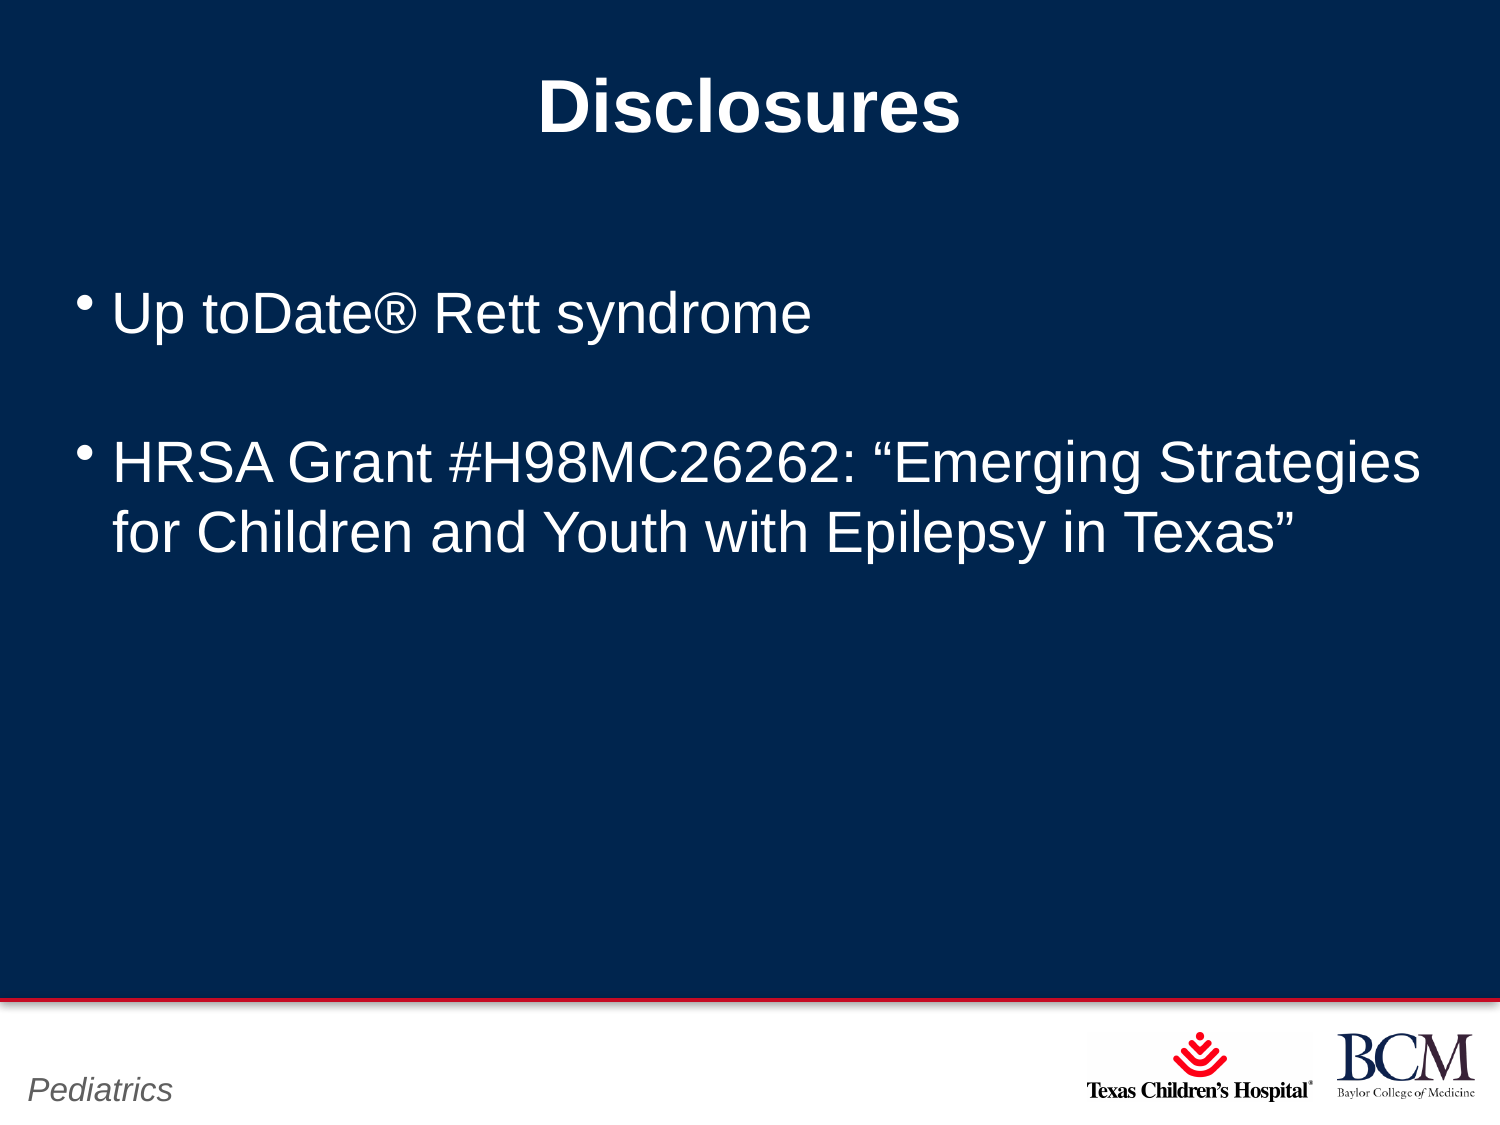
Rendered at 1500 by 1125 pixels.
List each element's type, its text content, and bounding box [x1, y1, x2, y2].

picture [1087, 1032, 1313, 1102]
title Disclosures [73, 19, 1426, 187]
list Up toDate® Rett syndrome HRSA Grant #H98MC26262: “Emerging Strategies for Children and Youth with Epilepsy in Texas” [74, 274, 1427, 821]
picture [1337, 1033, 1475, 1099]
